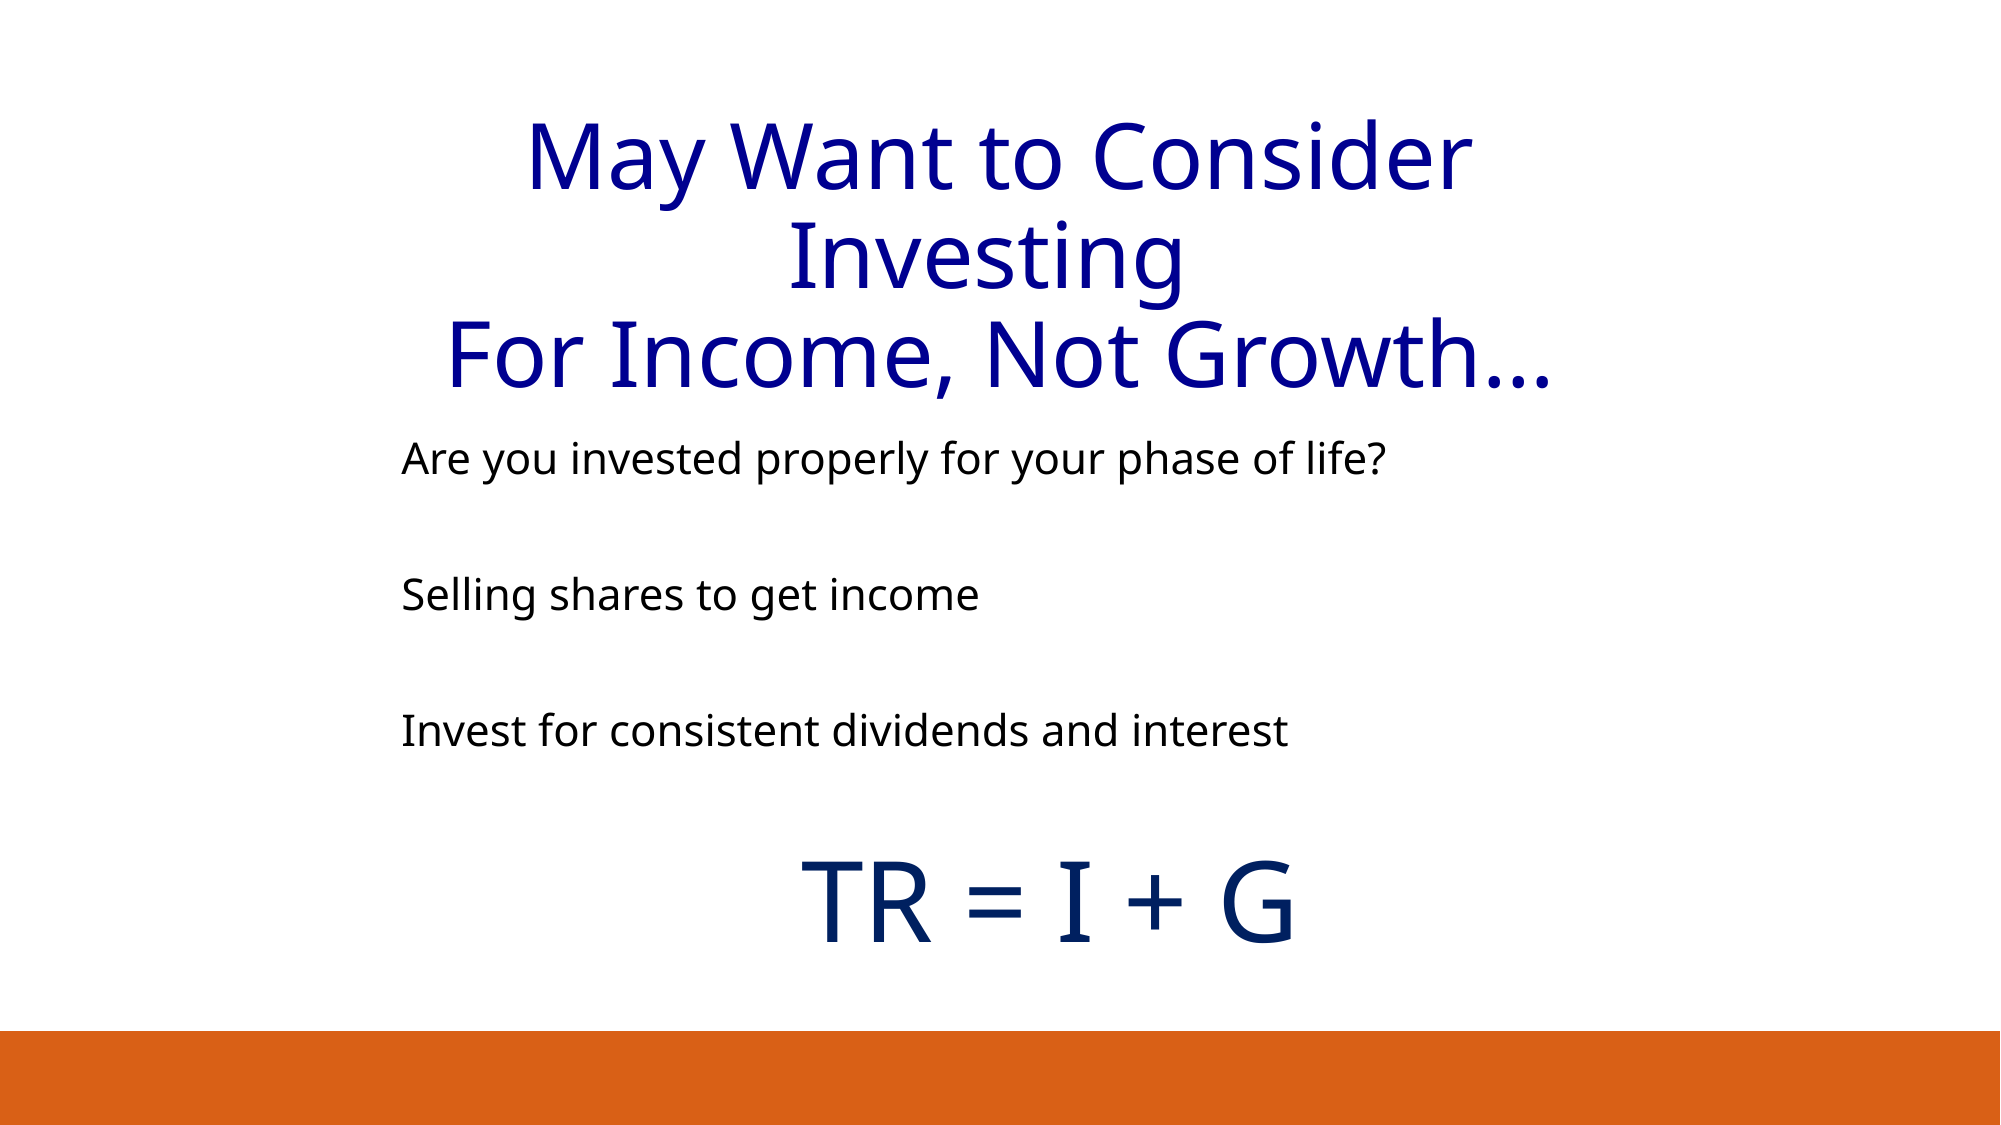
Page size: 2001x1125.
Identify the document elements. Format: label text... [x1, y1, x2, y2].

list Are you invested properly for your phase of life? Selling shares to get income Invest for consistent dividends and interest TR = I + G [401, 295, 1700, 1038]
title May Want to Consider Investing For Income, Not Growth… [324, 85, 1675, 273]
